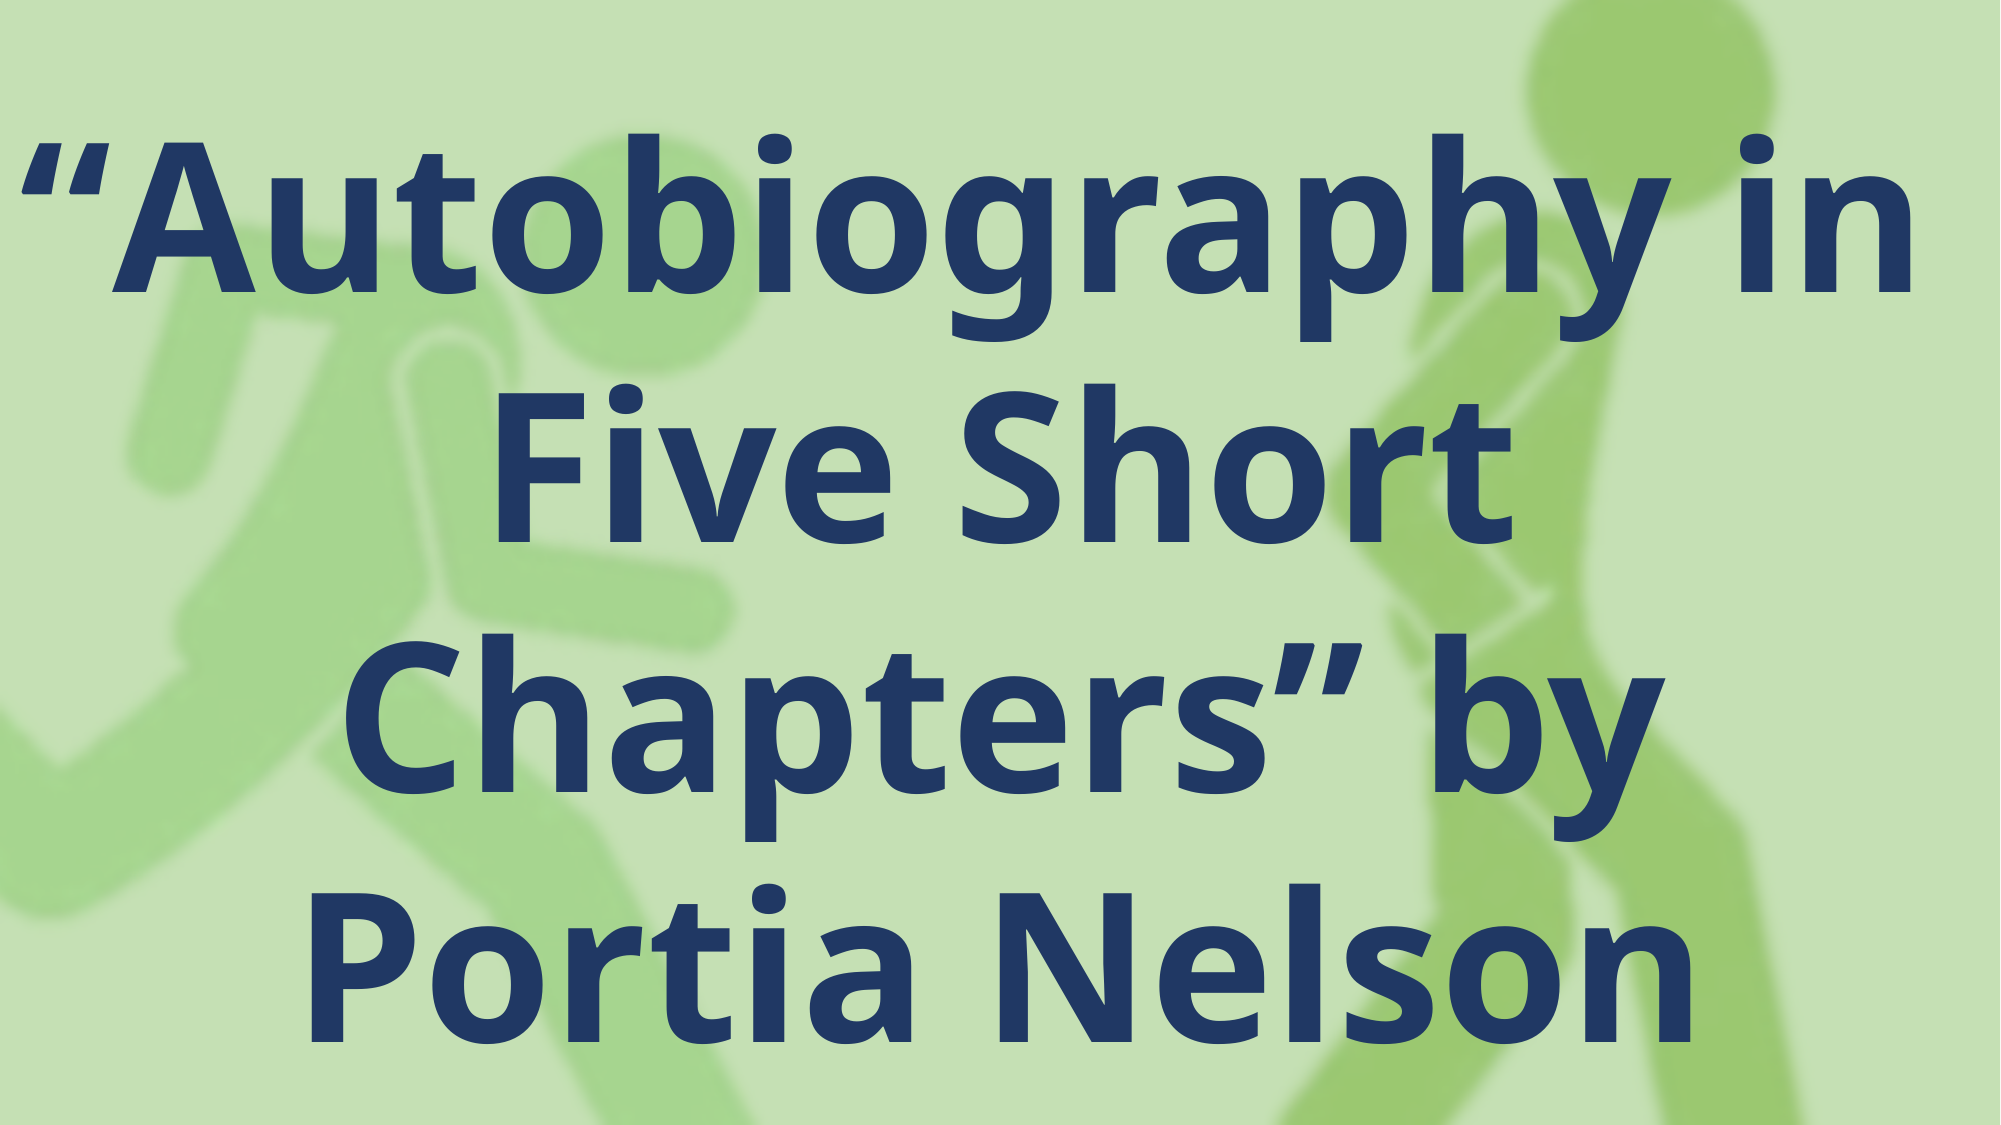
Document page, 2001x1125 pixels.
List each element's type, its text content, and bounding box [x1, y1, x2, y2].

text_box “Autobiography in Five Short Chapters” by Portia Nelson [0, 76, 2000, 1091]
picture [0, 0, 2001, 1125]
